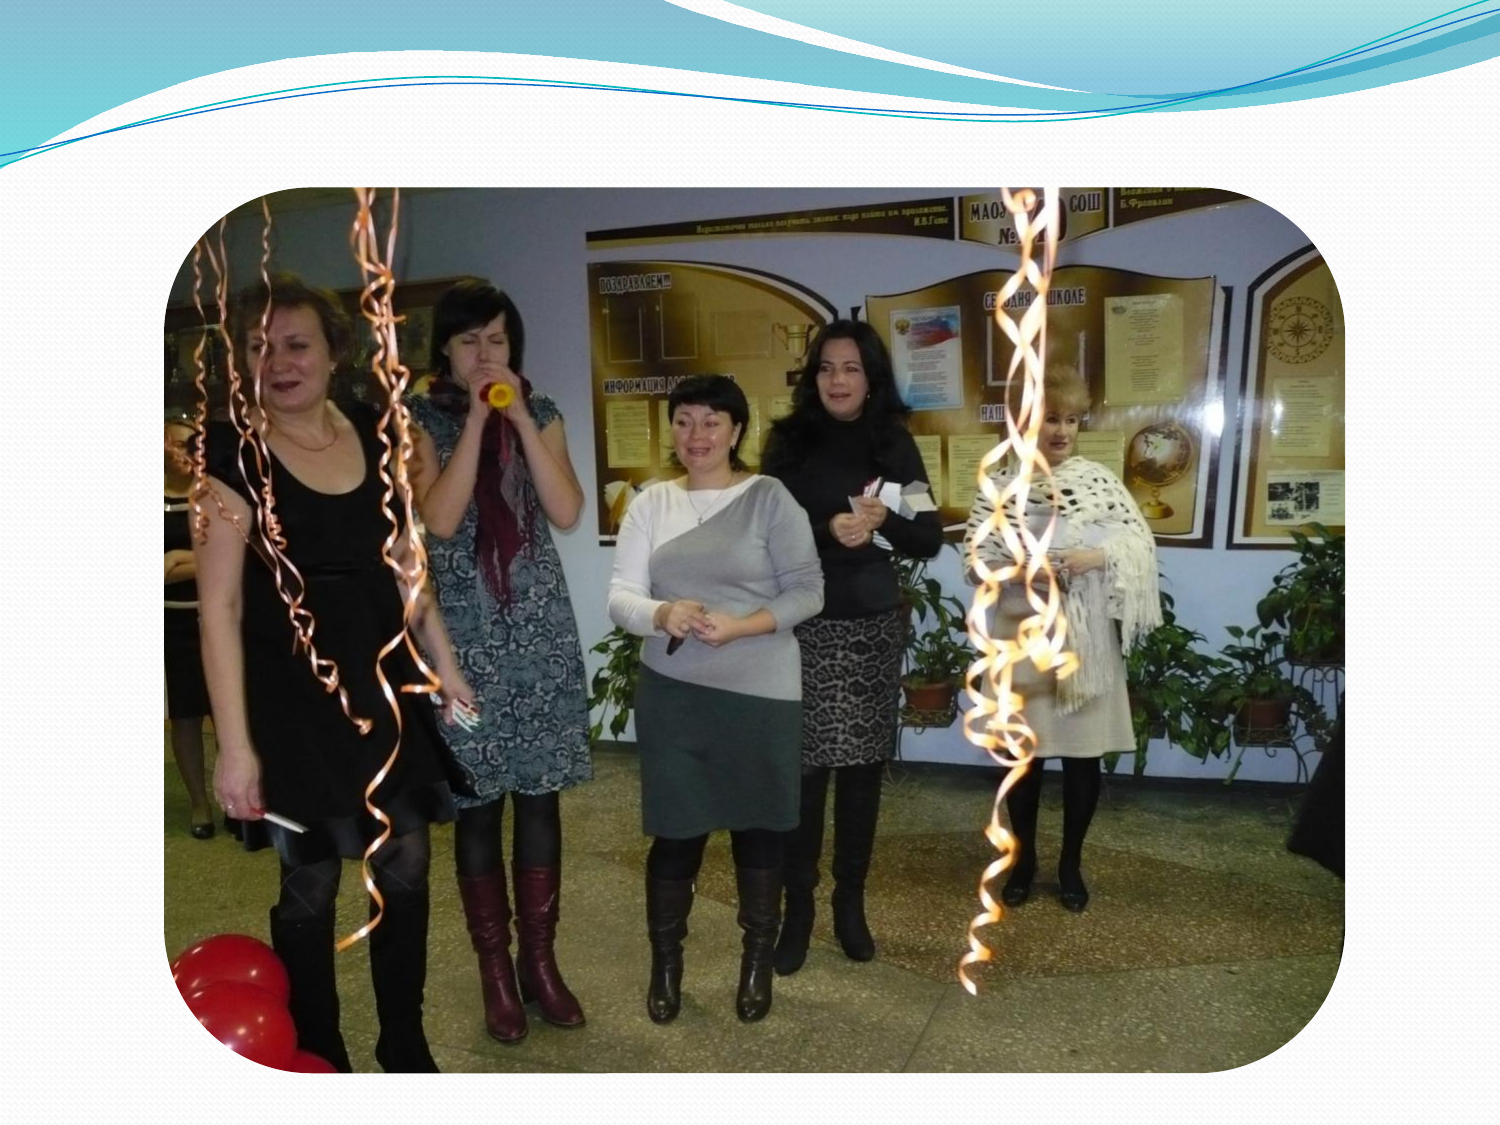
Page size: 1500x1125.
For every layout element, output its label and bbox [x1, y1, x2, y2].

picture [163, 187, 1346, 1074]
